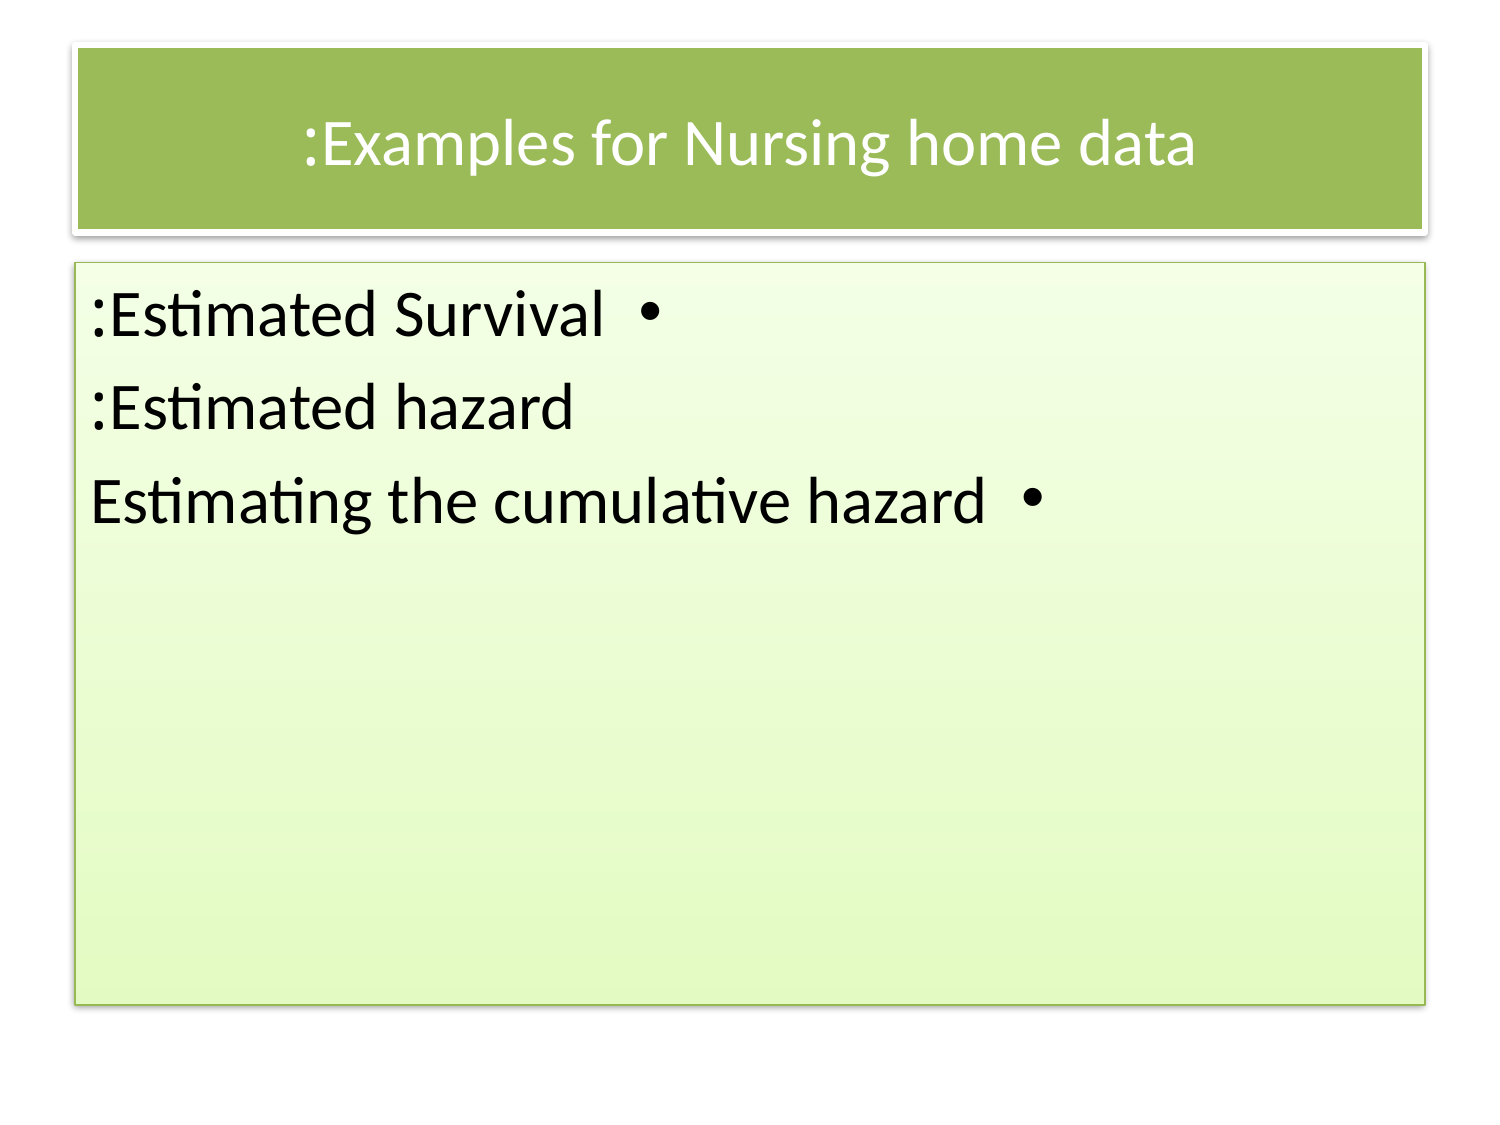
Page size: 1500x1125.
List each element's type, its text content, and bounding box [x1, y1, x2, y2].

title Examples for Nursing home data: [72, 42, 1428, 236]
list Estimated Survival: Estimated hazard: Estimating the cumulative hazard [74, 262, 1426, 1006]
